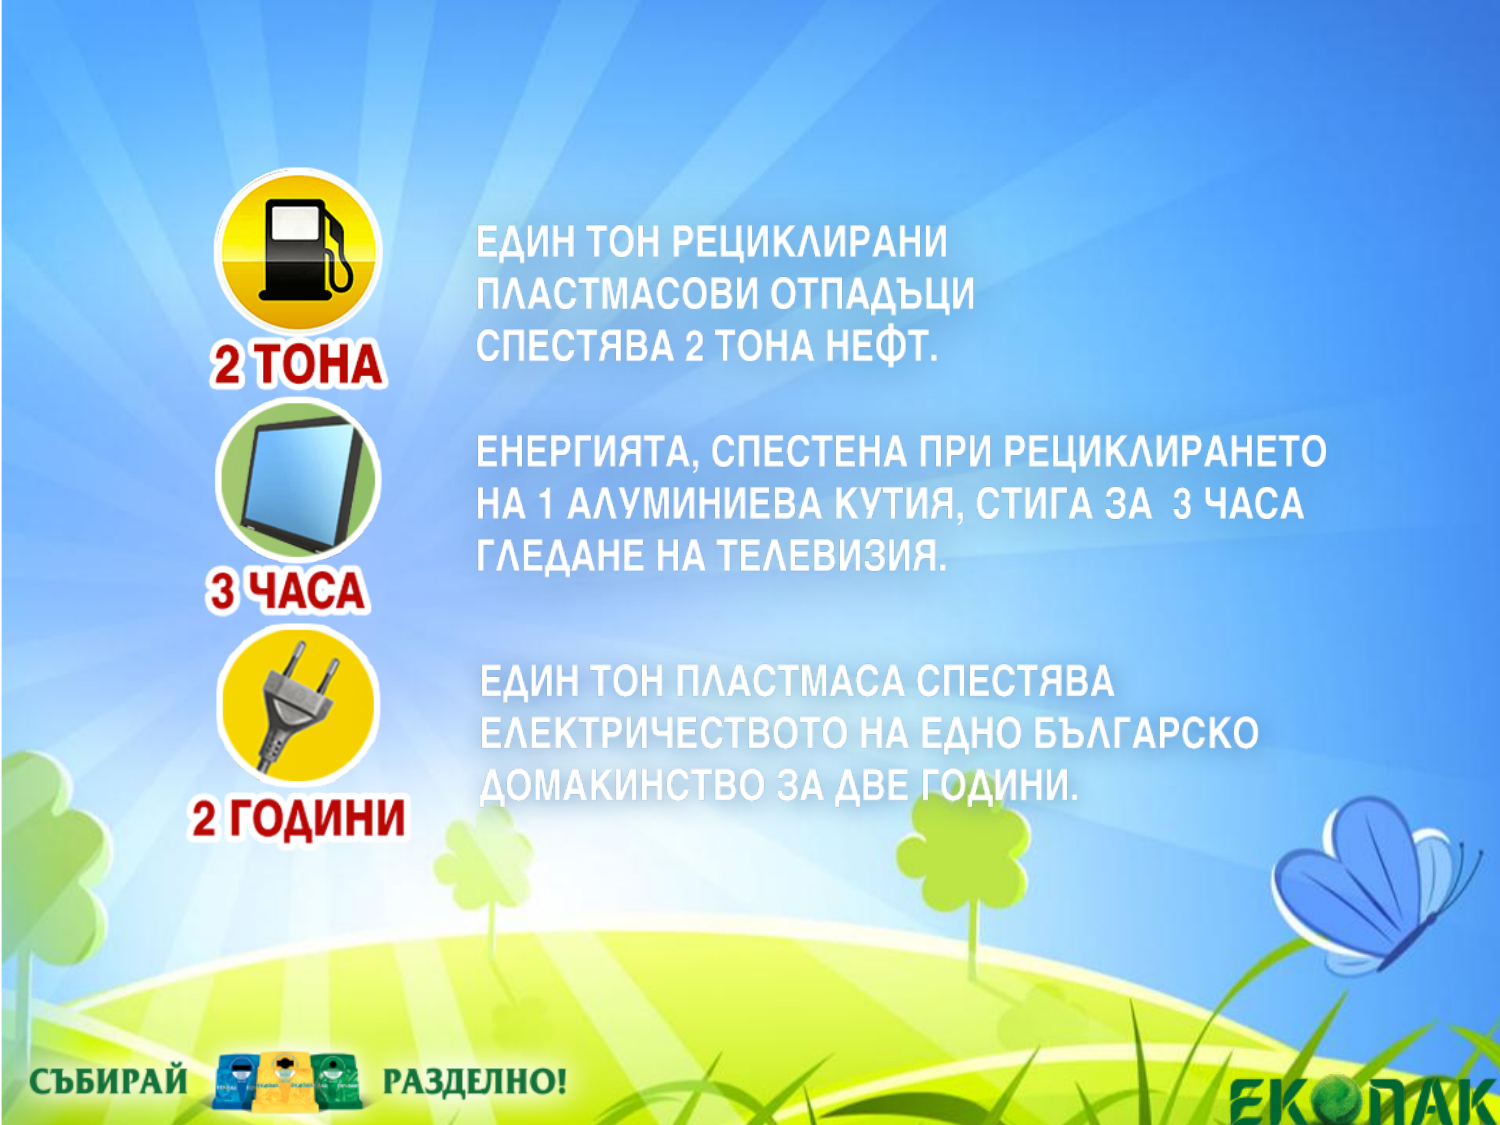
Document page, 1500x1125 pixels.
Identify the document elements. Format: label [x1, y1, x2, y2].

picture [0, 0, 1500, 1125]
list [170, 148, 1381, 892]
